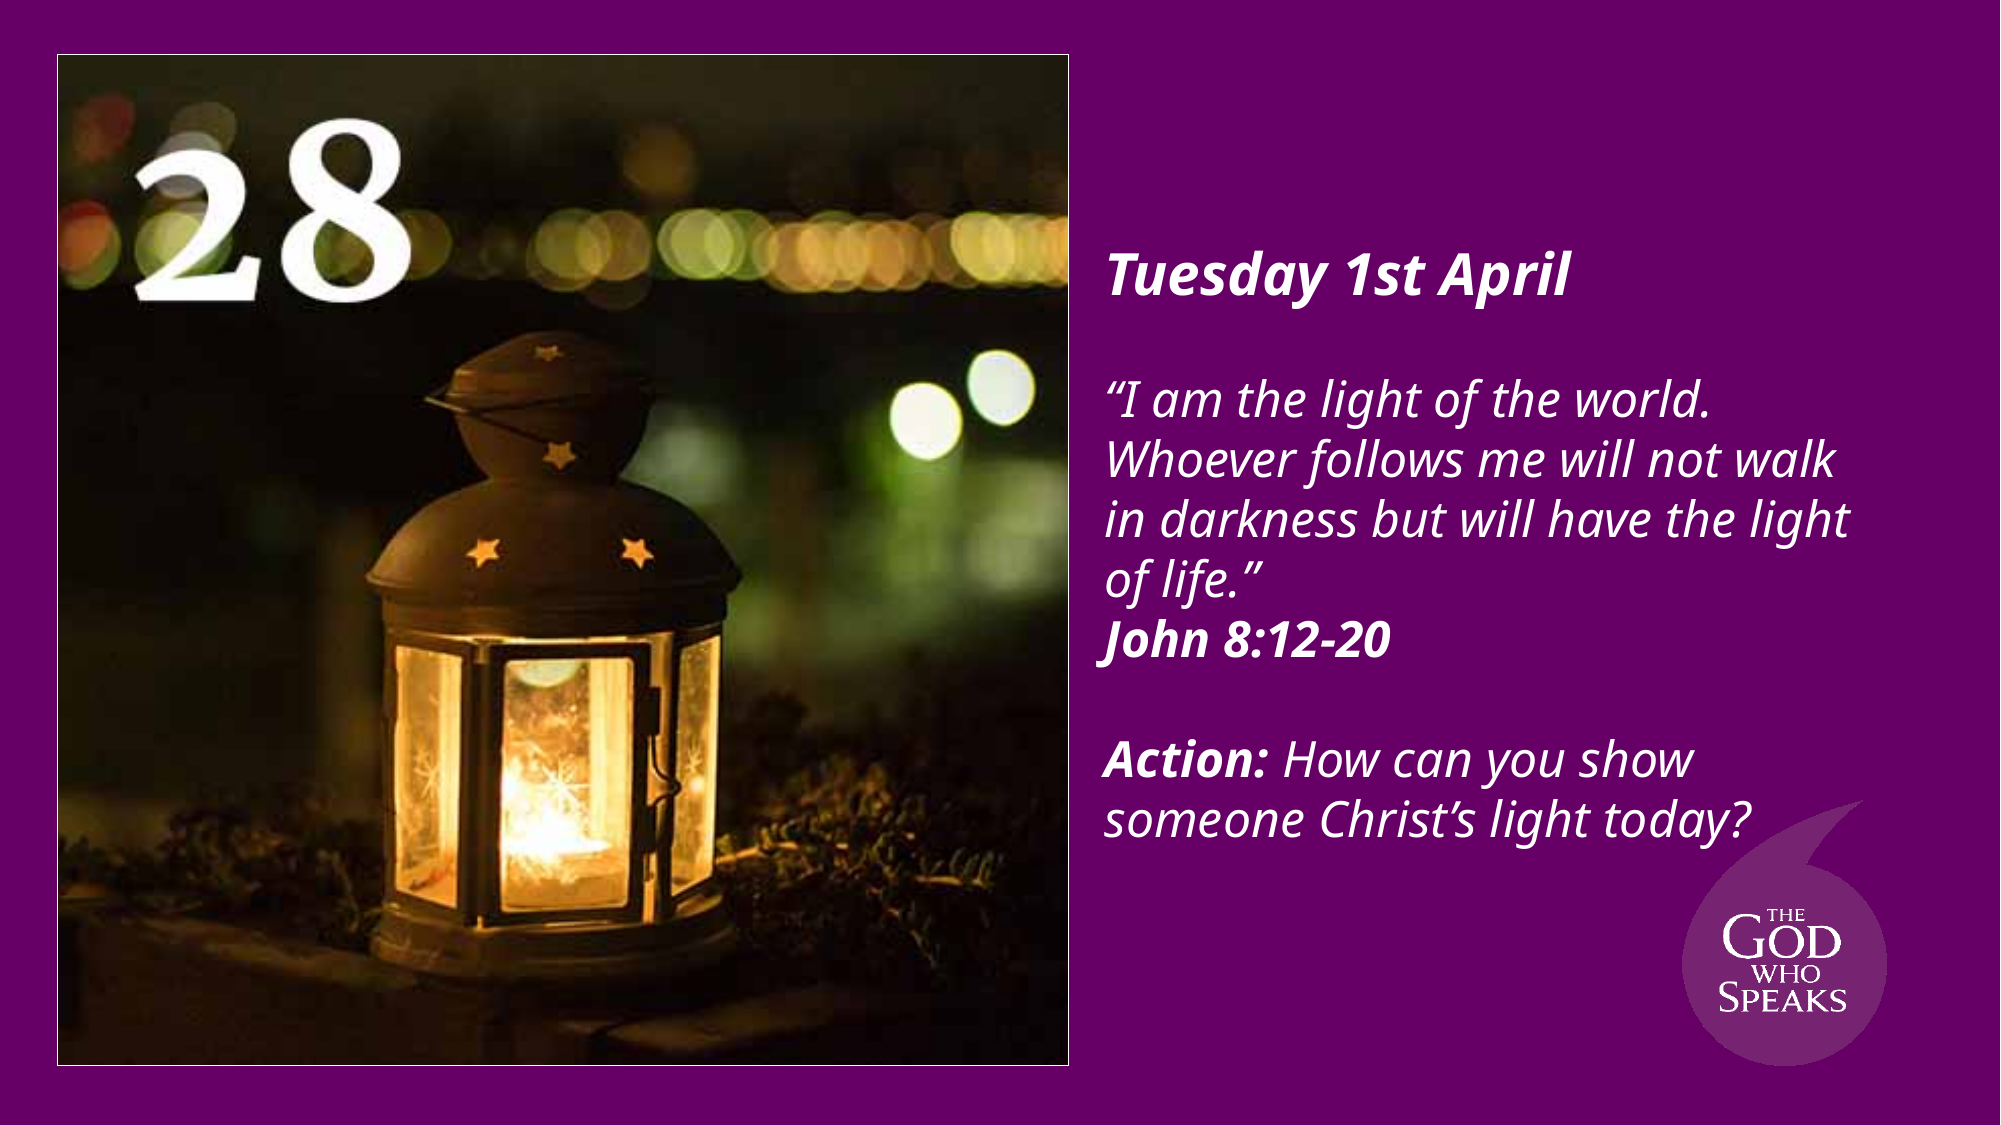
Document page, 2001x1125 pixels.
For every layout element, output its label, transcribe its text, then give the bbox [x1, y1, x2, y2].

picture [1682, 800, 1887, 1066]
text_box [45, 42, 1164, 138]
picture [57, 54, 1069, 1066]
text_box Tuesday 1st April “I am the light of the world. Whoever follows me will not walk in darkness but will have the light of life.” John 8:12-20 Action: How can you show someone Christ’s light today? [1089, 229, 1887, 855]
